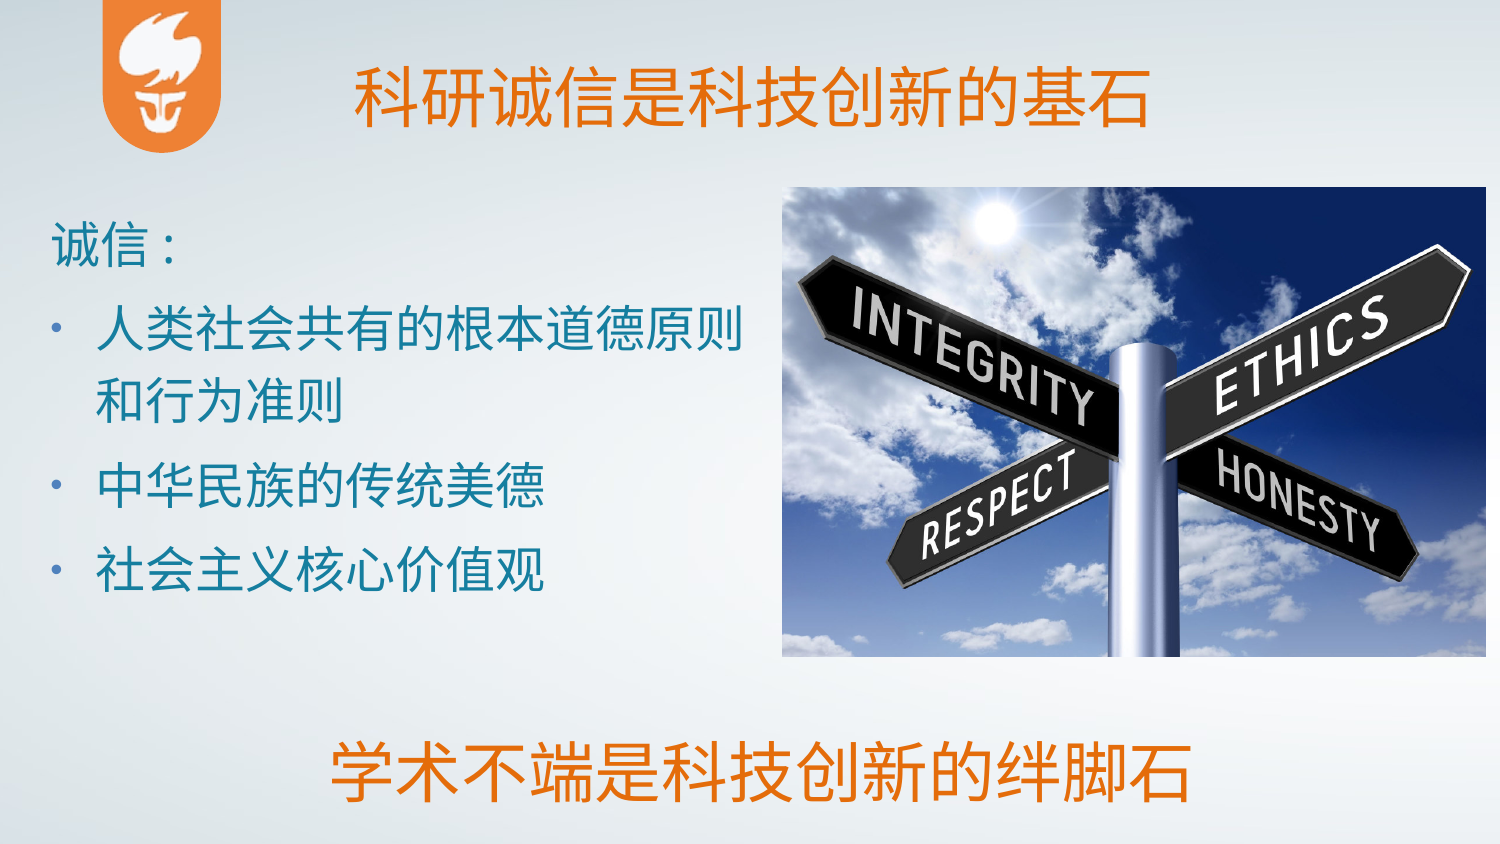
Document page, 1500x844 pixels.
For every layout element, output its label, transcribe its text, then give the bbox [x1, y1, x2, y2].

picture [0, 0, 1500, 844]
text_box 科研诚信是科技创新的基石 [338, 48, 1193, 143]
text_box 诚信: 人类社会共有的根本道德原则和行为准则 中华民族的传统美德 社会主义核心价值观 [35, 193, 776, 623]
text_box 学术不端是科技创新的绊脚石 [313, 723, 1230, 819]
